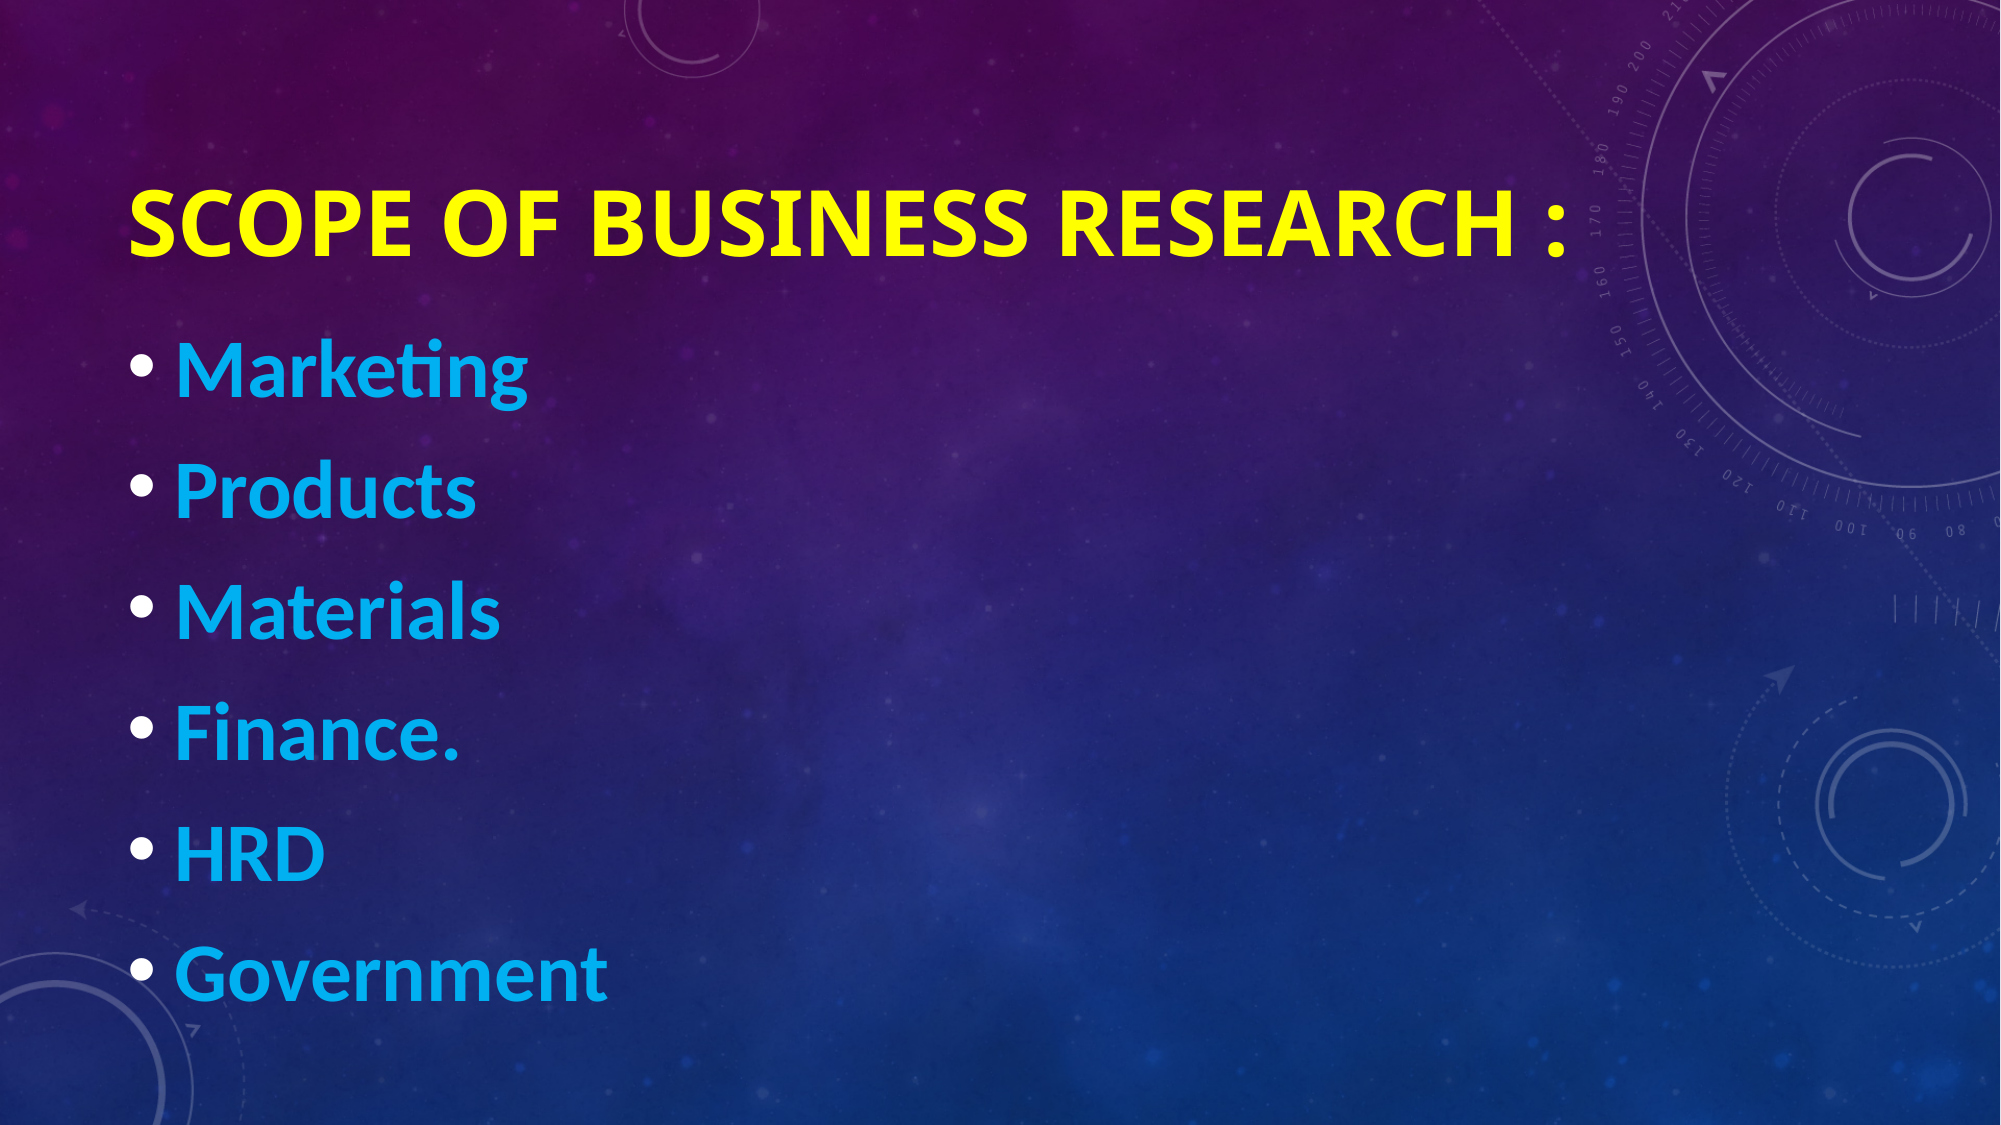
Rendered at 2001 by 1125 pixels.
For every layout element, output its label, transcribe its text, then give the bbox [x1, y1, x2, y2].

title Scope of business research : [112, 99, 1775, 291]
list Marketing Products Materials Finance. HRD Government [112, 291, 1775, 1042]
picture [0, 0, 2001, 1125]
